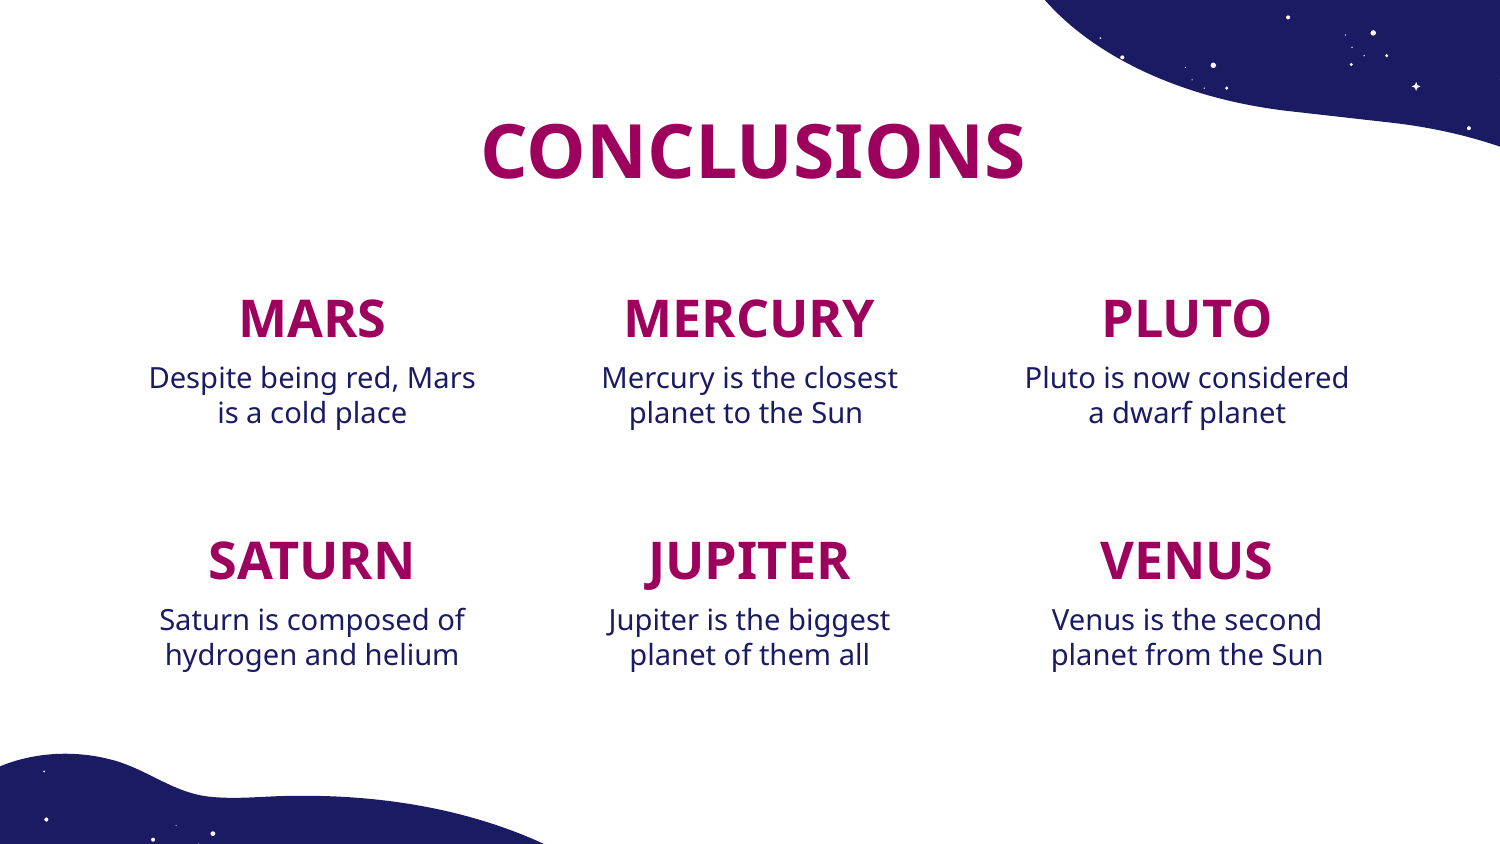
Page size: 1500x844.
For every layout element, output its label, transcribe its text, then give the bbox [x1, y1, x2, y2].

title JUPITER [555, 512, 944, 587]
title CONCLUSIONS [116, 88, 1390, 200]
title VENUS [993, 512, 1381, 587]
title MERCURY [555, 269, 944, 345]
list Venus is the second planet from the Sun [1008, 587, 1367, 698]
list Mercury is the closest planet to the Sun [570, 345, 929, 456]
list Despite being red, Mars is a cold place [133, 345, 492, 456]
title SATURN [118, 512, 506, 587]
list Pluto is now considered a dwarf planet [1008, 345, 1367, 456]
list Jupiter is the biggest planet of them all [570, 587, 929, 698]
list Saturn is composed of hydrogen and helium [133, 587, 492, 698]
title MARS [118, 269, 506, 345]
title PLUTO [993, 269, 1381, 345]
